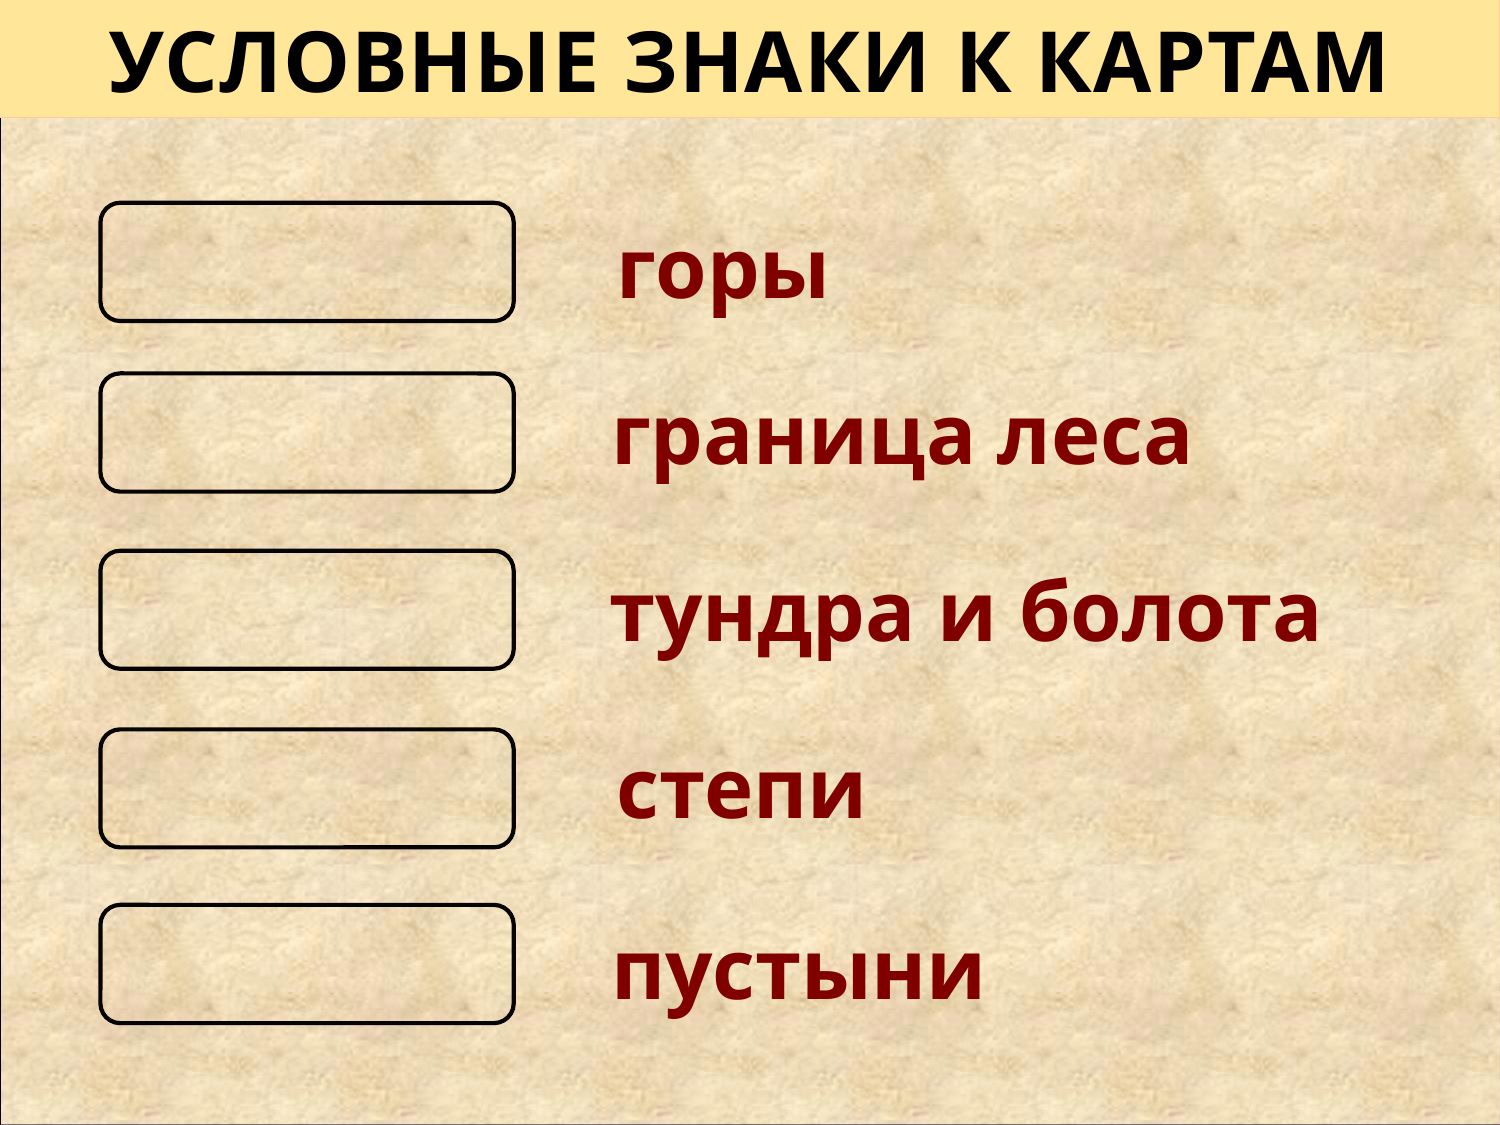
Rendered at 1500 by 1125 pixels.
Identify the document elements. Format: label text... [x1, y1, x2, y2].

text_box [98, 902, 516, 1026]
text_box [98, 371, 516, 494]
text_box горы [602, 208, 846, 323]
text_box степи [601, 727, 883, 843]
text_box [98, 548, 516, 671]
text_box тундра и болота [594, 550, 1339, 666]
picture [0, 118, 1500, 1125]
text_box [98, 200, 516, 324]
text_box граница леса [596, 373, 1210, 489]
text_box [98, 727, 516, 850]
title УСЛОВНЫЕ ЗНАКИ К КАРТАМ [41, 0, 1459, 119]
text_box пустыни [596, 908, 1002, 1024]
